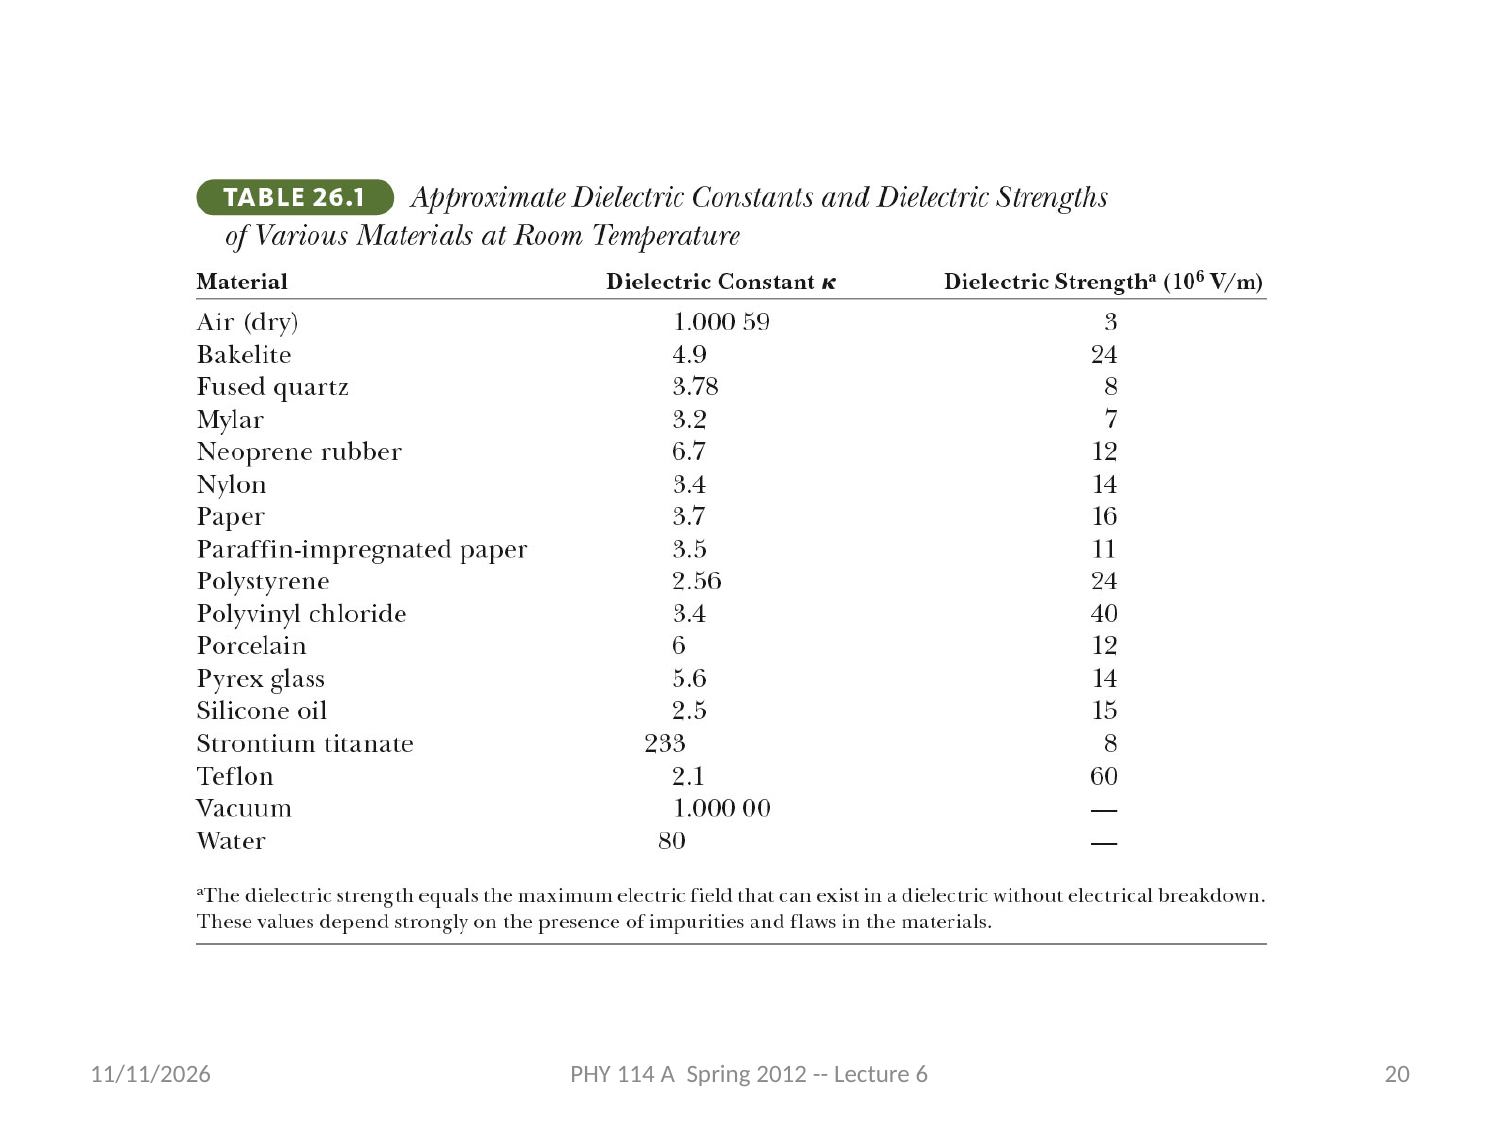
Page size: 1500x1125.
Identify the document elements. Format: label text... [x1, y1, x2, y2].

footer PHY 114 A Spring 2012 -- Lecture 6 [512, 1042, 988, 1103]
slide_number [75, 1042, 425, 1103]
picture [174, 162, 1285, 955]
slide_number 20 [1074, 1042, 1425, 1103]
